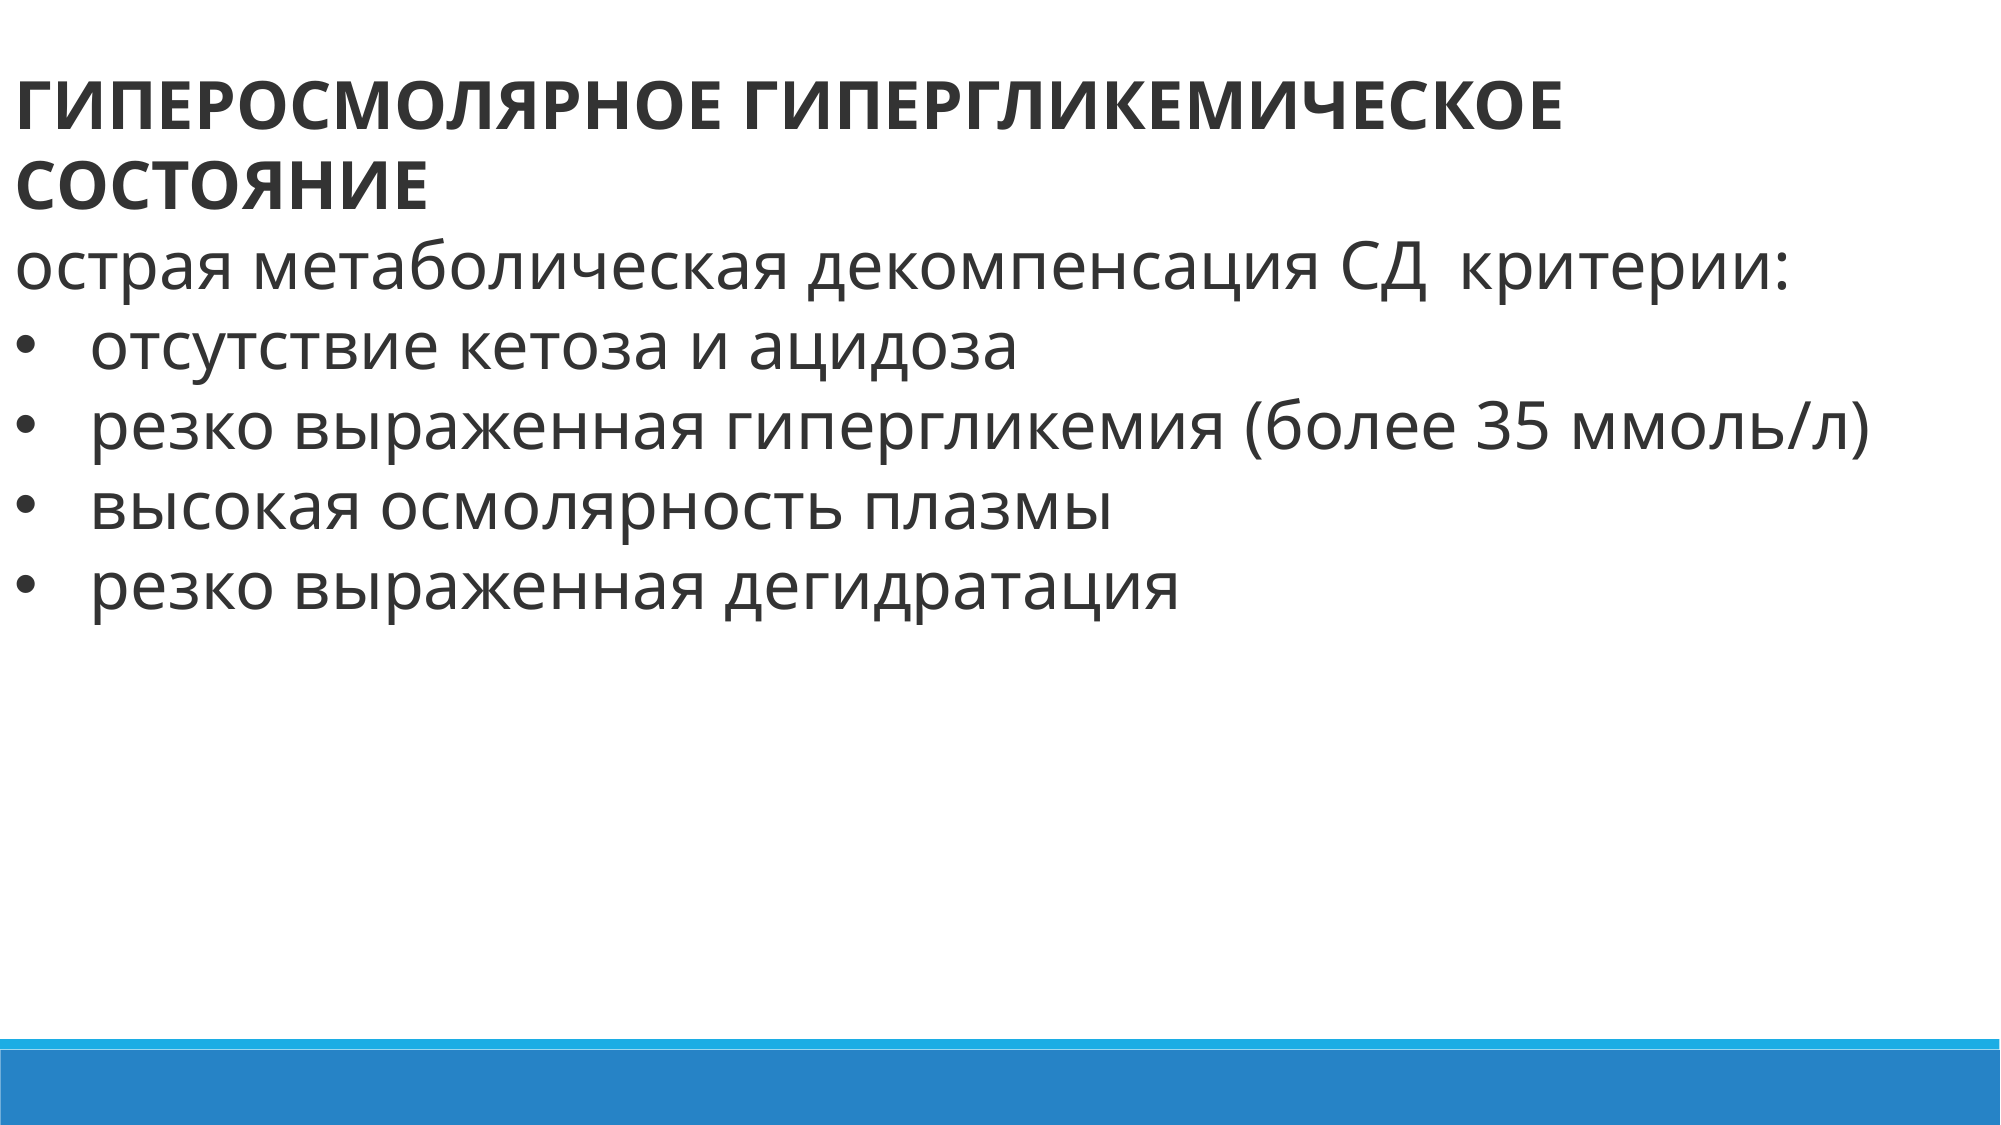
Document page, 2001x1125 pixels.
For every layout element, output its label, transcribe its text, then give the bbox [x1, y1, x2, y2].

text_box ГИПЕРОСМОЛЯРНОЕ ГИПЕРГЛИКЕМИЧЕСКОЕ СОСТОЯНИЕ острая метаболическая декомпенсация СД критерии: отсутствие кетоза и ацидоза резко выраженная гипергликемия (более 35 ммоль/л) высокая осмолярность плазмы резко выраженная дегидратация [0, 55, 2000, 631]
